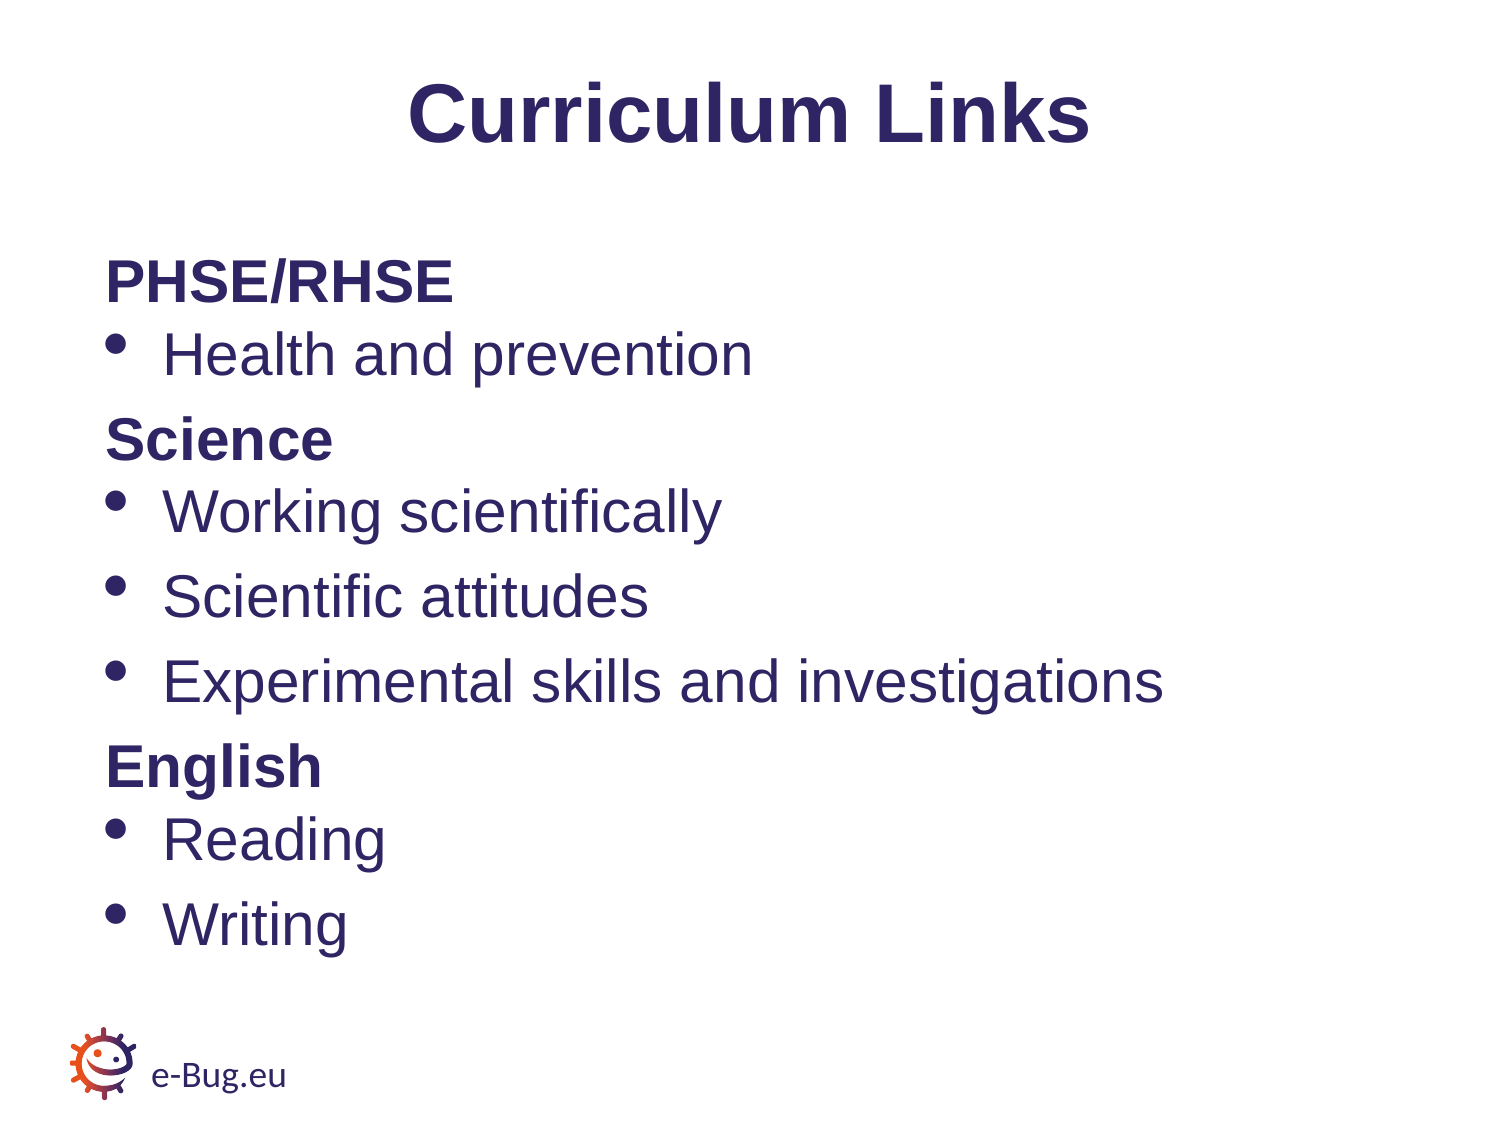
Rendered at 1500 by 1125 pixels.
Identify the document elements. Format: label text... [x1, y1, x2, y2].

picture [69, 1027, 137, 1103]
text_box PHSE/RHSE Health and prevention Science Working scientifically Scientific attitudes Experimental skills and investigations English Reading Writing [90, 224, 1195, 965]
title Curriculum Links [103, 6, 1397, 225]
footer e-Bug.eu [136, 1042, 643, 1103]
